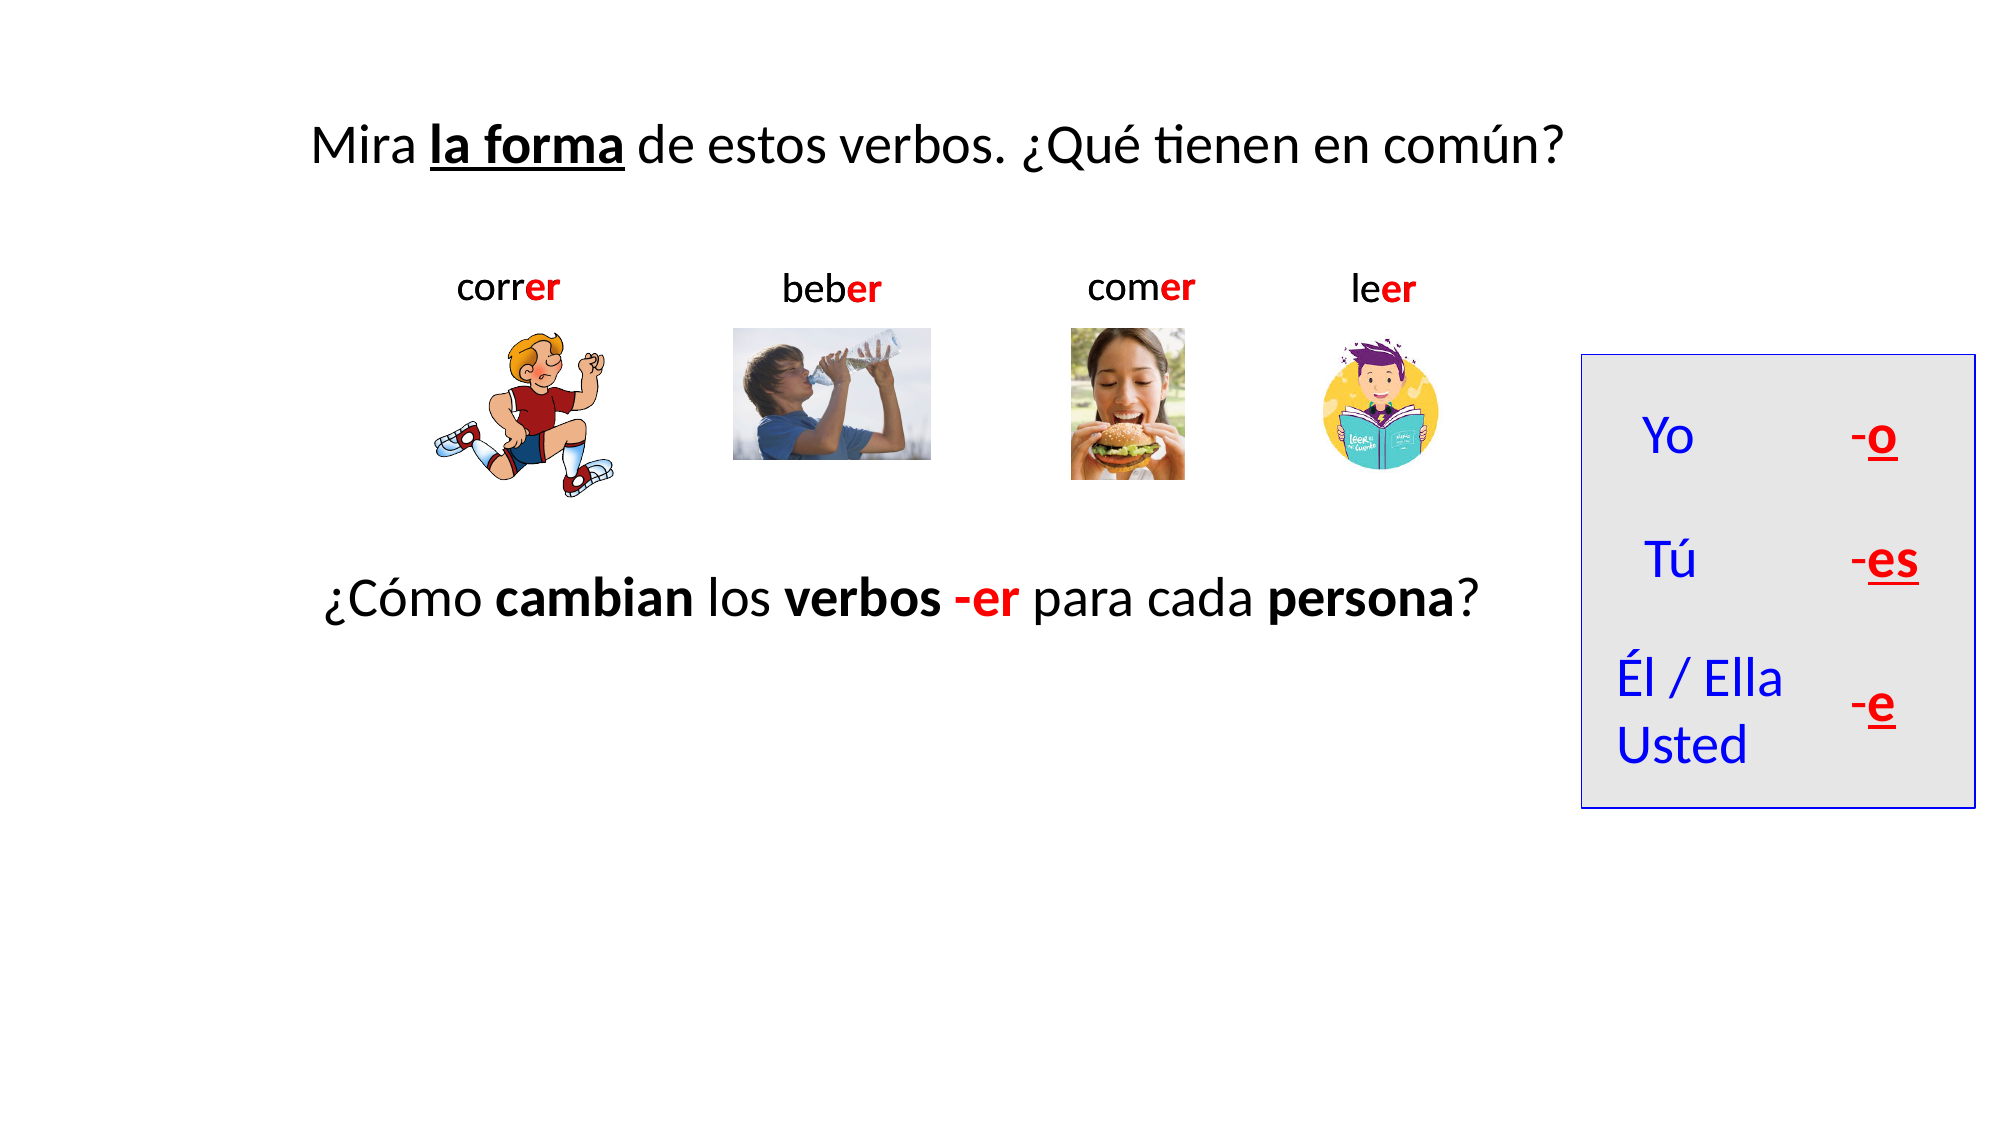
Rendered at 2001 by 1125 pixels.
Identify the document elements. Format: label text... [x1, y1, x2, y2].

picture [1297, 327, 1461, 492]
text_box Mira la forma de estos verbos. ¿Qué tienen en común? [295, 92, 1821, 190]
text_box ¿Cómo cambian los verbos -er para cada persona? [307, 545, 1576, 643]
picture [429, 328, 619, 500]
text_box leer [1335, 253, 1493, 319]
picture [732, 328, 931, 461]
text_box comer [1072, 251, 1230, 317]
text_box beber [766, 253, 924, 319]
text_box correr [441, 250, 599, 316]
picture [1071, 328, 1185, 480]
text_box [1581, 354, 2000, 809]
